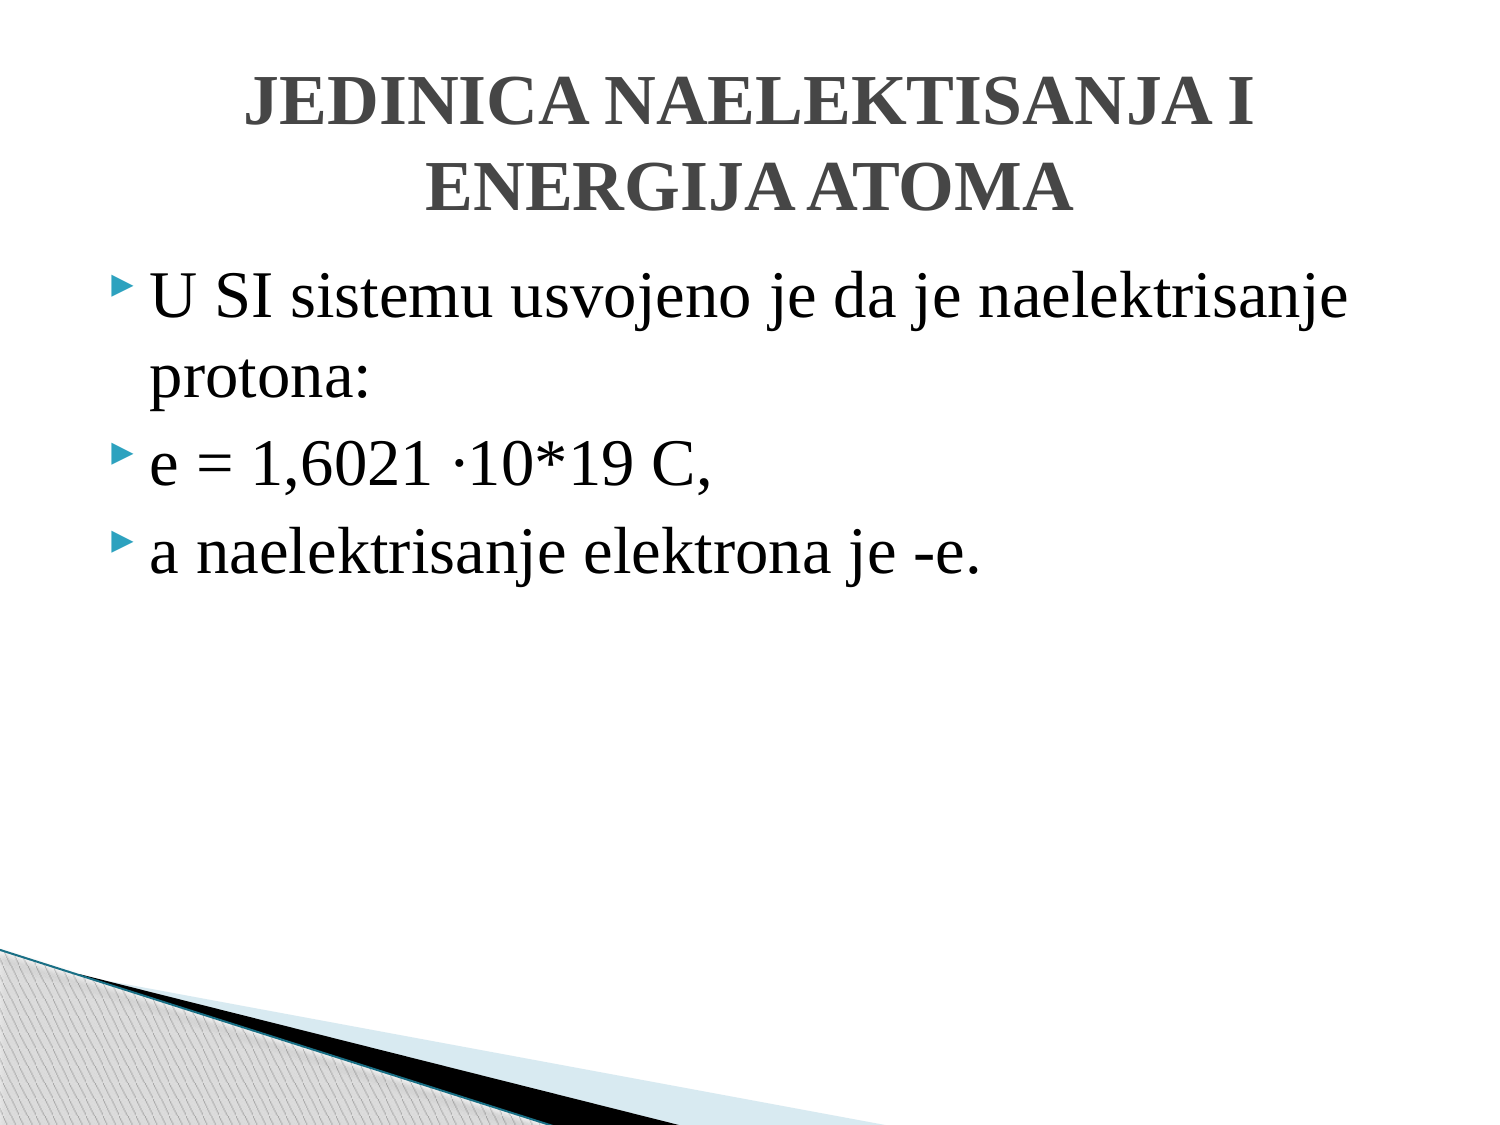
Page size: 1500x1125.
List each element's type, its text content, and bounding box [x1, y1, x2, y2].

list U SI sistemu usvojeno je da je naelektrisanje protona: e = 1,6021 ∙10*19 C, a naelektrisanje elektrona je -e. [75, 243, 1425, 986]
title JEDINICA NAELEKTISANJA I ENERGIJA ATOMA [75, 45, 1425, 233]
